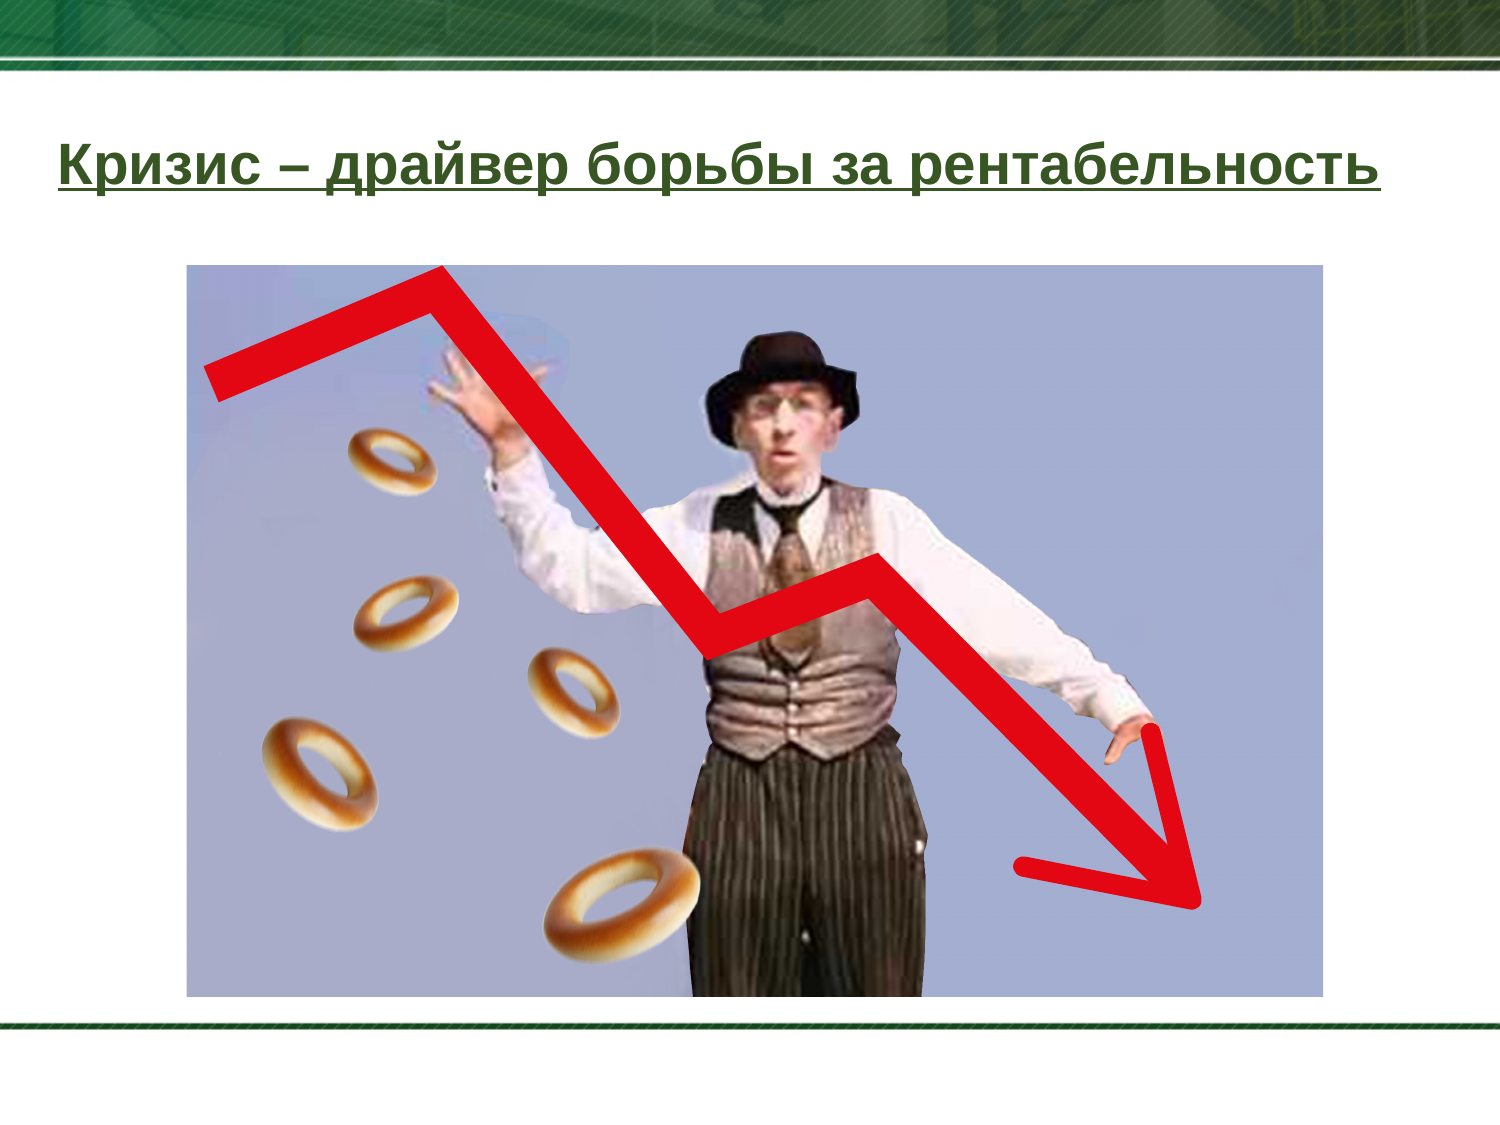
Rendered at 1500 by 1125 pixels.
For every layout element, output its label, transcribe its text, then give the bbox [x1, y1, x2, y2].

title Кризис – драйвер борьбы за рентабельность [42, 97, 1415, 237]
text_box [186, 265, 1324, 997]
picture [0, 0, 1500, 1125]
